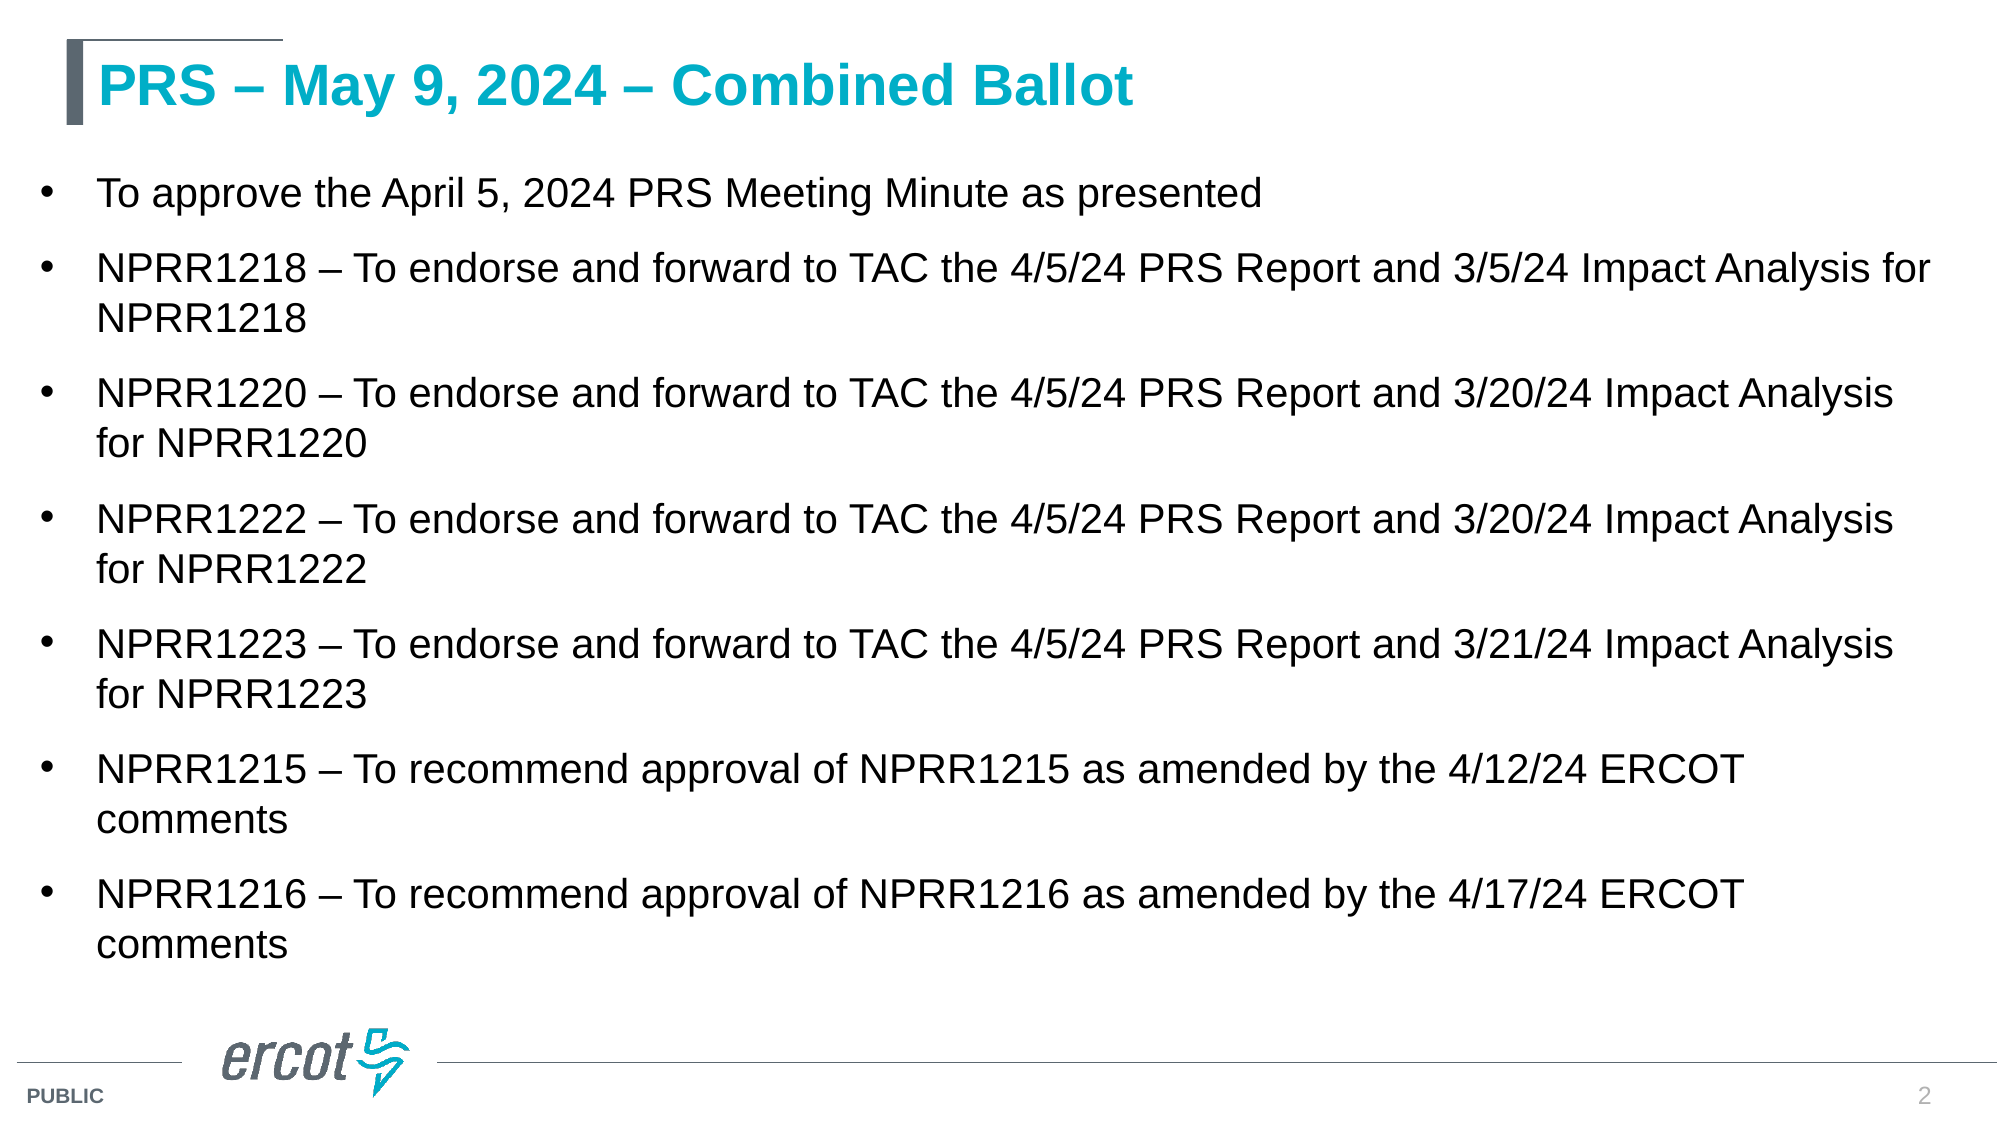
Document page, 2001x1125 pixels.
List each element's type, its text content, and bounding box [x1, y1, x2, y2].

list To approve the April 5, 2024 PRS Meeting Minute as presented NPRR1218 – To endorse and forward to TAC the 4/5/24 PRS Report and 3/5/24 Impact Analysis for NPRR1218 NPRR1220 – To endorse and forward to TAC the 4/5/24 PRS Report and 3/20/24 Impact Analysis for NPRR1220 NPRR1222 – To endorse and forward to TAC the 4/5/24 PRS Report and 3/20/24 Impact Analysis for NPRR1222 NPRR1223 – To endorse and forward to TAC the 4/5/24 PRS Report and 3/21/24 Impact Analysis for NPRR1223 NPRR1215 – To recommend approval of NPRR1215 as amended by the 4/12/24 ERCOT comments NPRR1216 – To recommend approval of NPRR1216 as amended by the 4/17/24 ERCOT comments [24, 158, 1963, 975]
slide_number 2 [1866, 1076, 1984, 1113]
title PRS – May 9, 2024 – Combined Ballot [83, 39, 1934, 125]
picture [218, 1024, 413, 1100]
